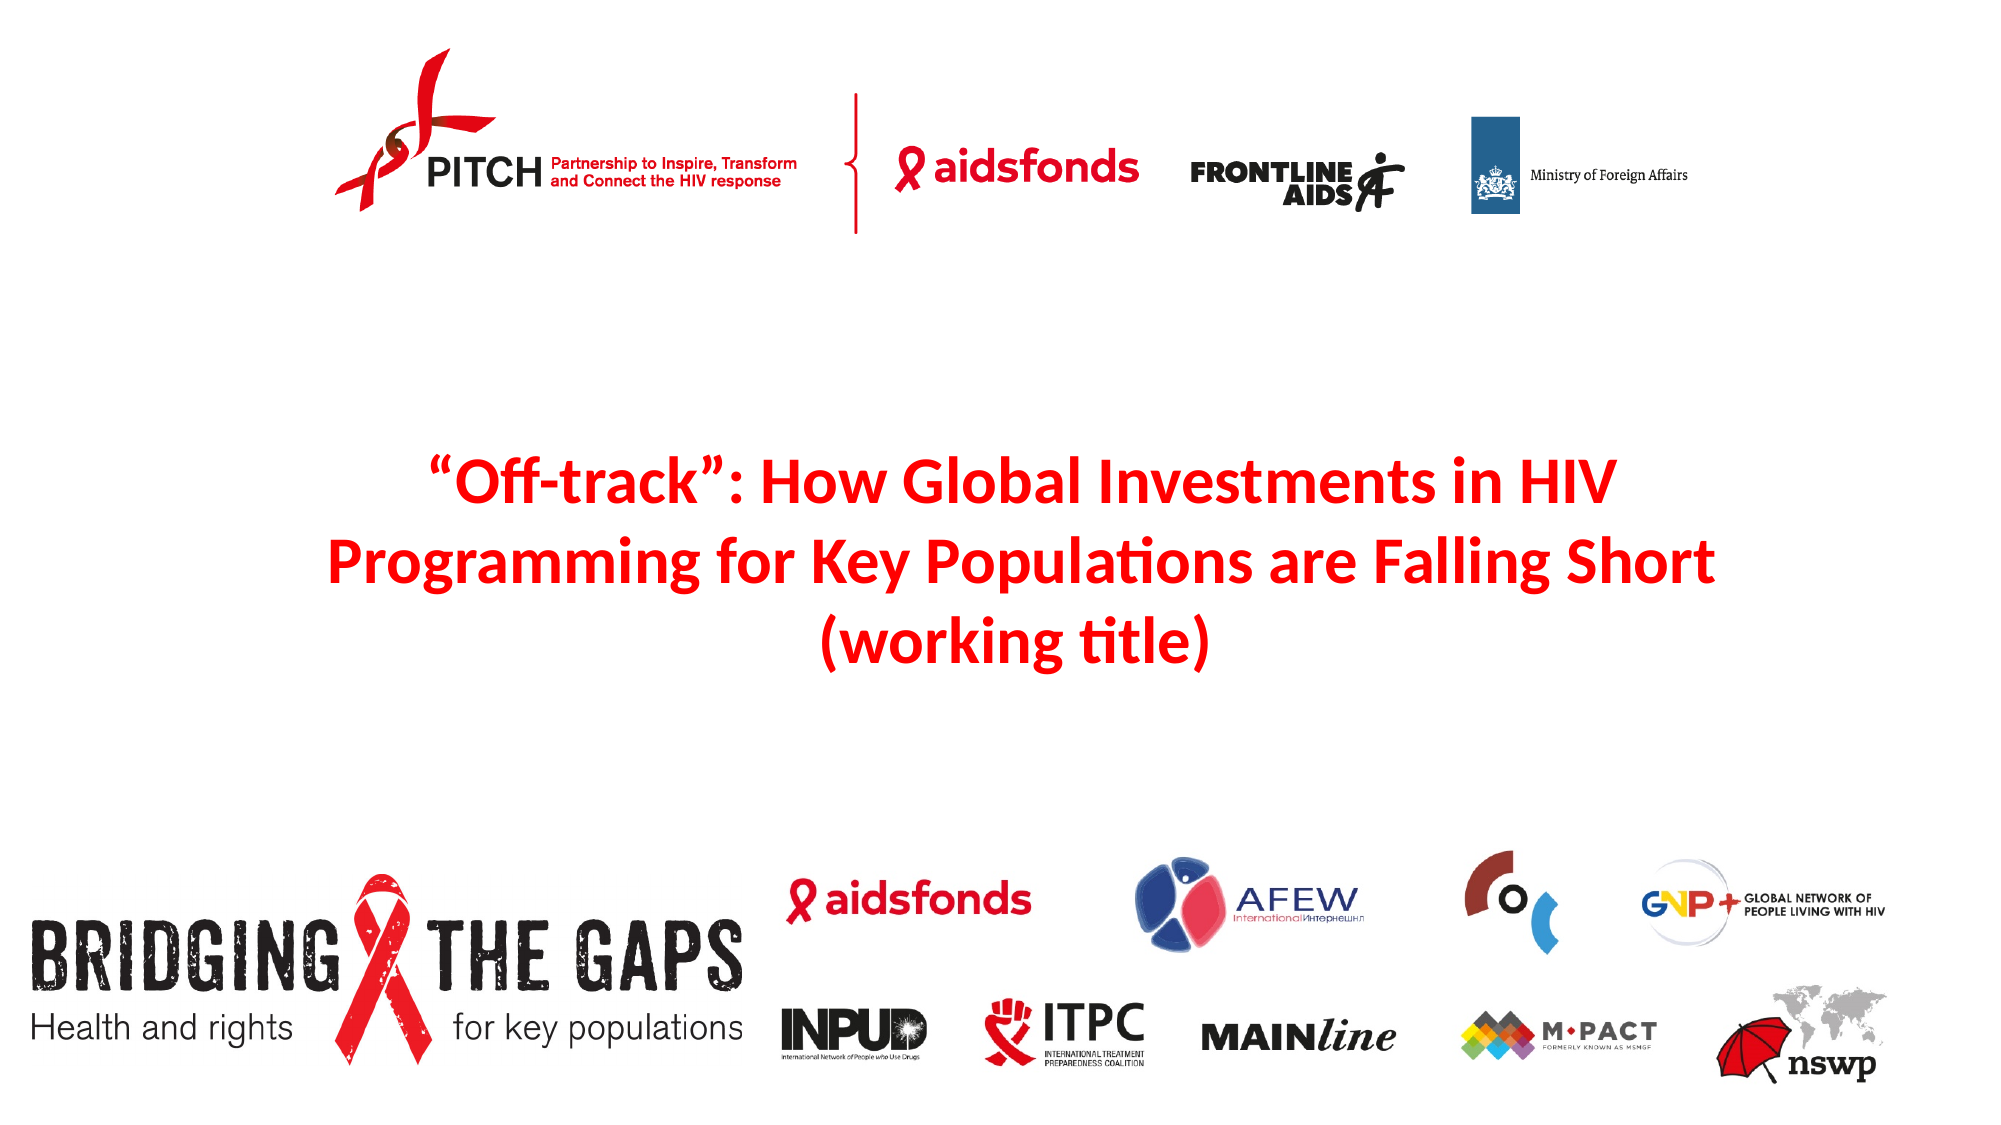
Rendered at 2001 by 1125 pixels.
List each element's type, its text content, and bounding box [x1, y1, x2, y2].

text_box “Off-track”: How Global Investments in HIV Programming for Key Populations are Falling Short (working title) [300, 429, 1746, 684]
picture [32, 800, 1983, 1125]
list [281, 13, 1765, 310]
